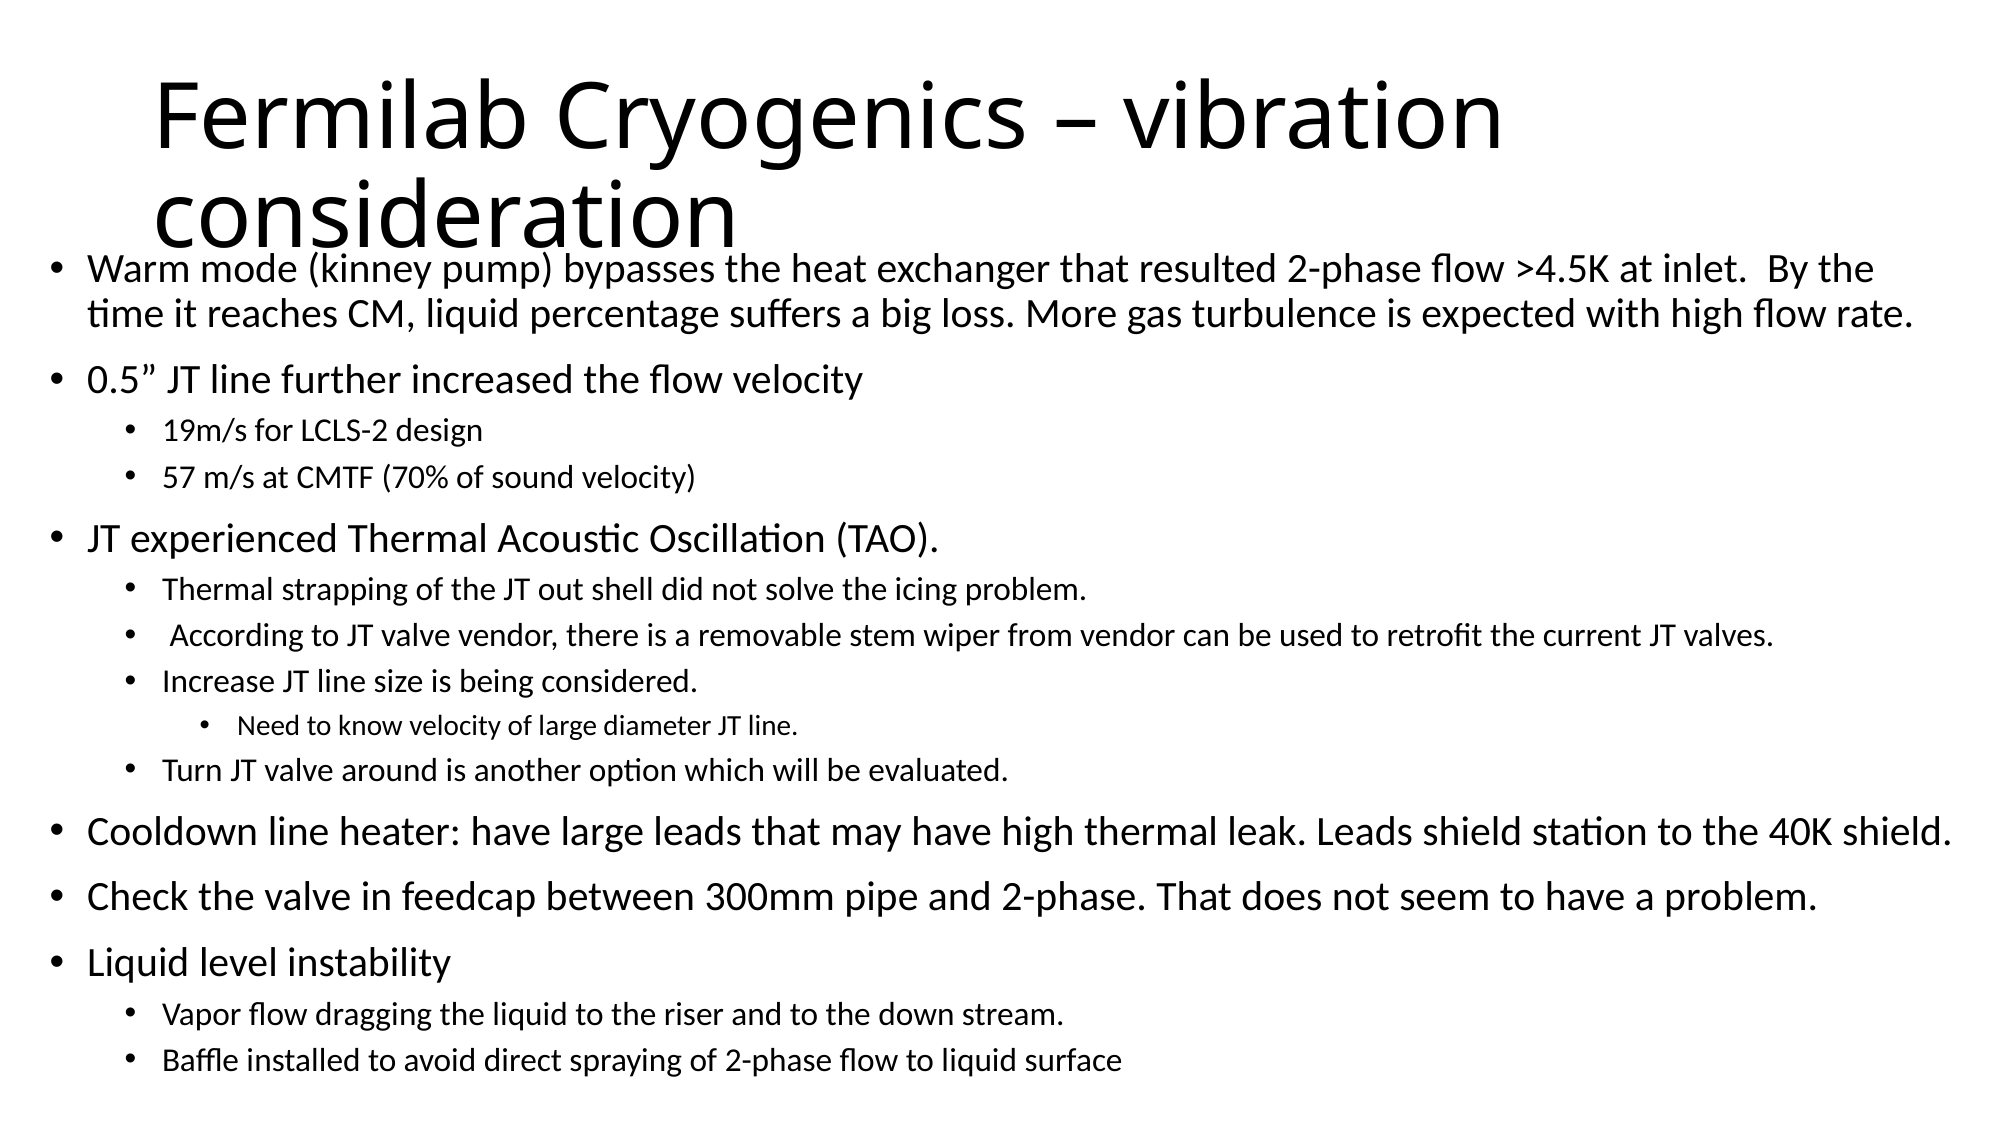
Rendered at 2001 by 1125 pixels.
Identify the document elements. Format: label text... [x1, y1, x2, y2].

list Warm mode (kinney pump) bypasses the heat exchanger that resulted 2-phase flow >4.5K at inlet. By the time it reaches CM, liquid percentage suffers a big loss. More gas turbulence is expected with high flow rate. 0.5” JT line further increased the flow velocity 19m/s for LCLS-2 design 57 m/s at CMTF (70% of sound velocity) JT experienced Thermal Acoustic Oscillation (TAO). Thermal strapping of the JT out shell did not solve the icing problem. According to JT valve vendor, there is a removable stem wiper from vendor can be used to retrofit the current JT valves. Increase JT line size is being considered. Need to know velocity of large diameter JT line. Turn JT valve around is another option which will be evaluated. Cooldown line heater: have large leads that may have high thermal leak. Leads shield station to the 40K shield. Check the valve in feedcap between 300mm pipe and 2-phase. That does not seem to have a problem. Liquid level instability Vapor flow dragging the liquid to the riser and to the down stream. Baffle installed to avoid direct spraying of 2-phase flow to liquid surface [34, 239, 1974, 1072]
title Fermilab Cryogenics – vibration consideration [137, 59, 1863, 239]
